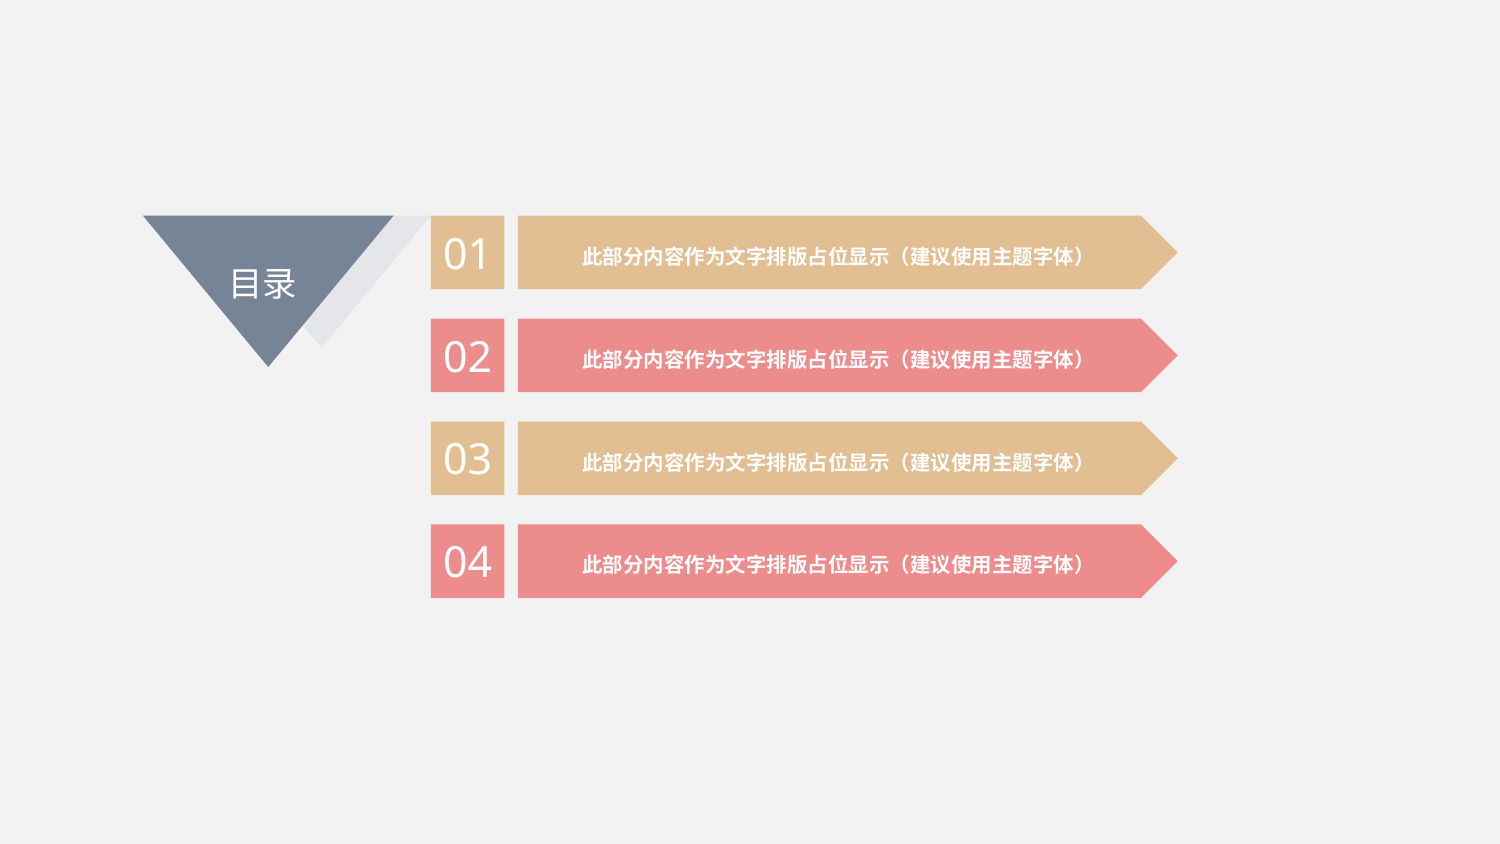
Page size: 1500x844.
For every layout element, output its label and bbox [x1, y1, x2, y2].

text_box [142, 215, 432, 368]
text_box [430, 215, 1179, 290]
text_box [430, 318, 1179, 393]
text_box [430, 421, 1179, 496]
text_box [430, 524, 1179, 599]
